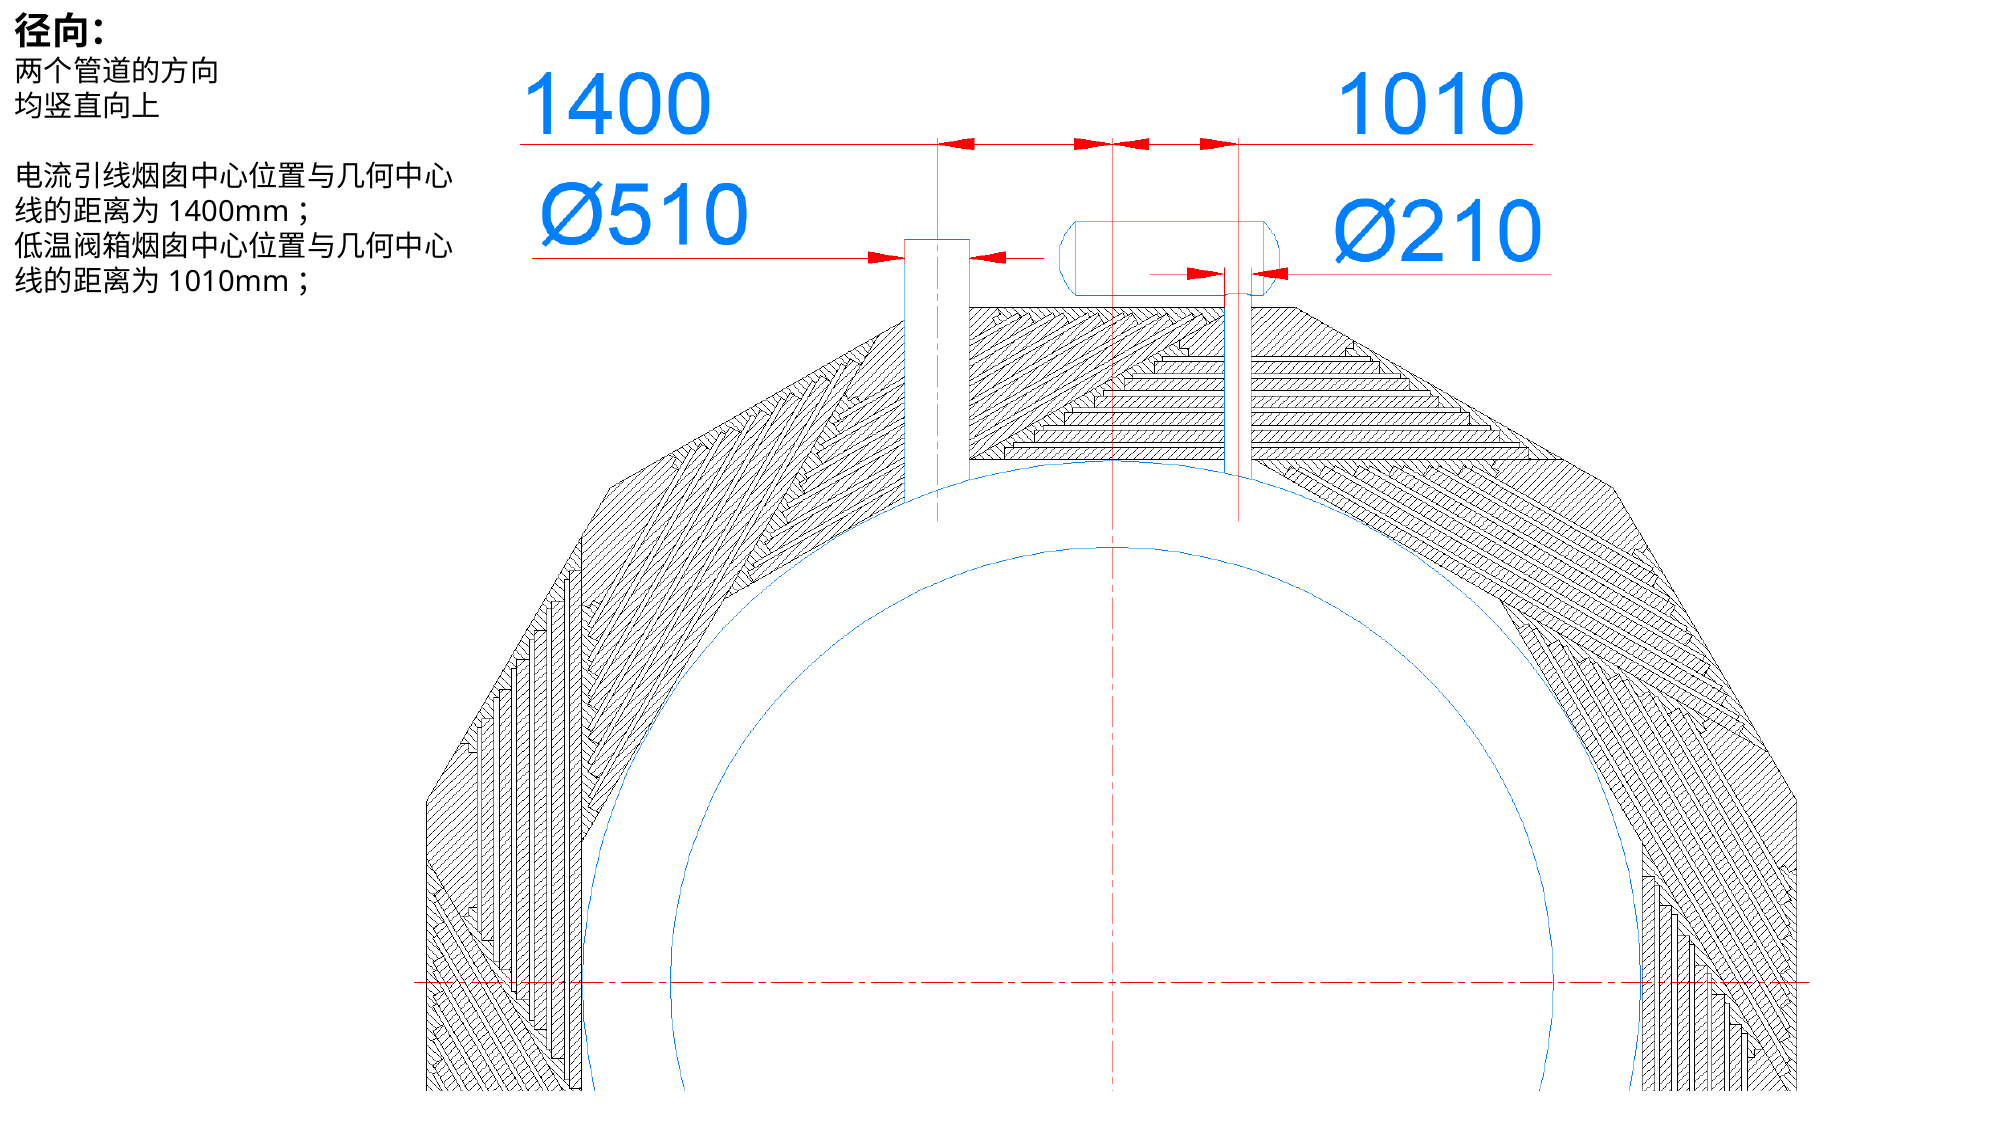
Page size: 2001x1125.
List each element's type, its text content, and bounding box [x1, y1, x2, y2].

picture [363, 28, 1858, 1091]
text_box 径向： 两个管道的方向 均竖直向上 电流引线烟囱中心位置与几何中心线的距离为1400mm； 低温阀箱烟囱中心位置与几何中心线的距离为1010mm； [0, 0, 473, 340]
